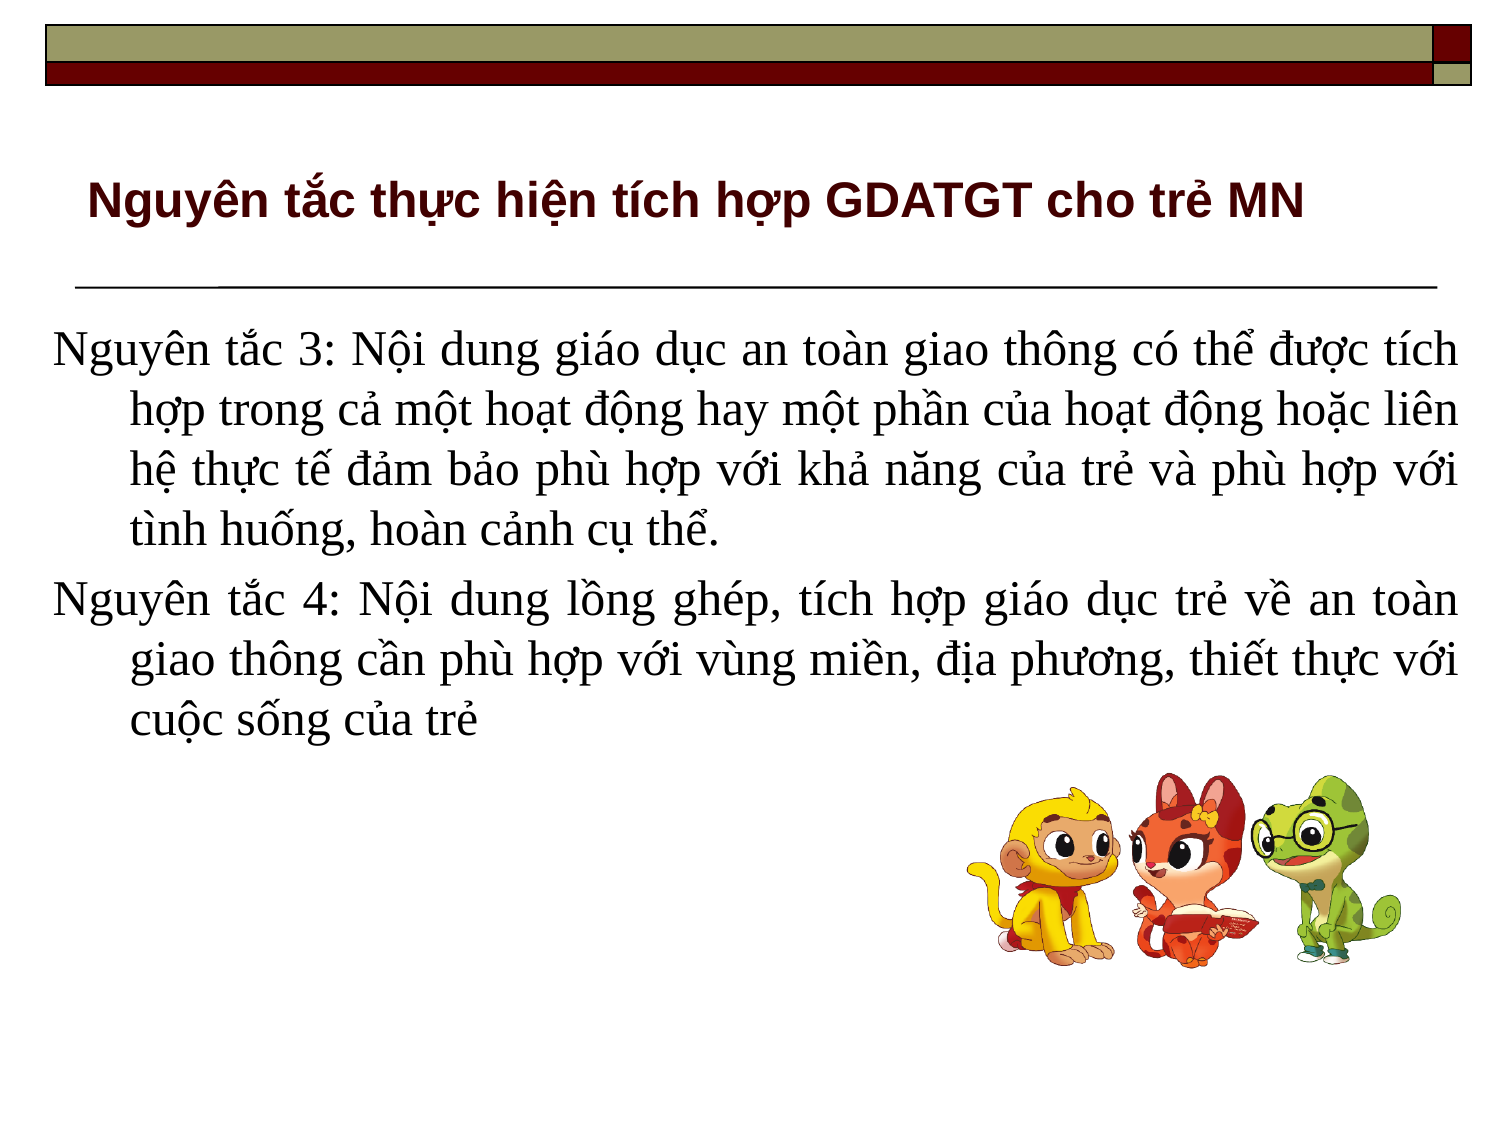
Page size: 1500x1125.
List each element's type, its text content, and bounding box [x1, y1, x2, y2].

picture [899, 699, 1476, 1088]
list Nguyên tắc 3: Nội dung giáo dục an toàn giao thông có thể được tích hợp trong cả một hoạt động hay một phần của hoạt động hoặc liên hệ thực tế đảm bảo phù hợp với khả năng của trẻ và phù hợp với tình huống, hoàn cảnh cụ thể. Nguyên tắc 4: Nội dung lồng ghép, tích hợp giáo dục trẻ về an toàn giao thông cần phù hợp với vùng miền, địa phương, thiết thực với cuộc sống của trẻ [37, 237, 1476, 1125]
title Nguyên tắc thực hiện tích hợp GDATGT cho trẻ MN [72, 142, 1423, 235]
